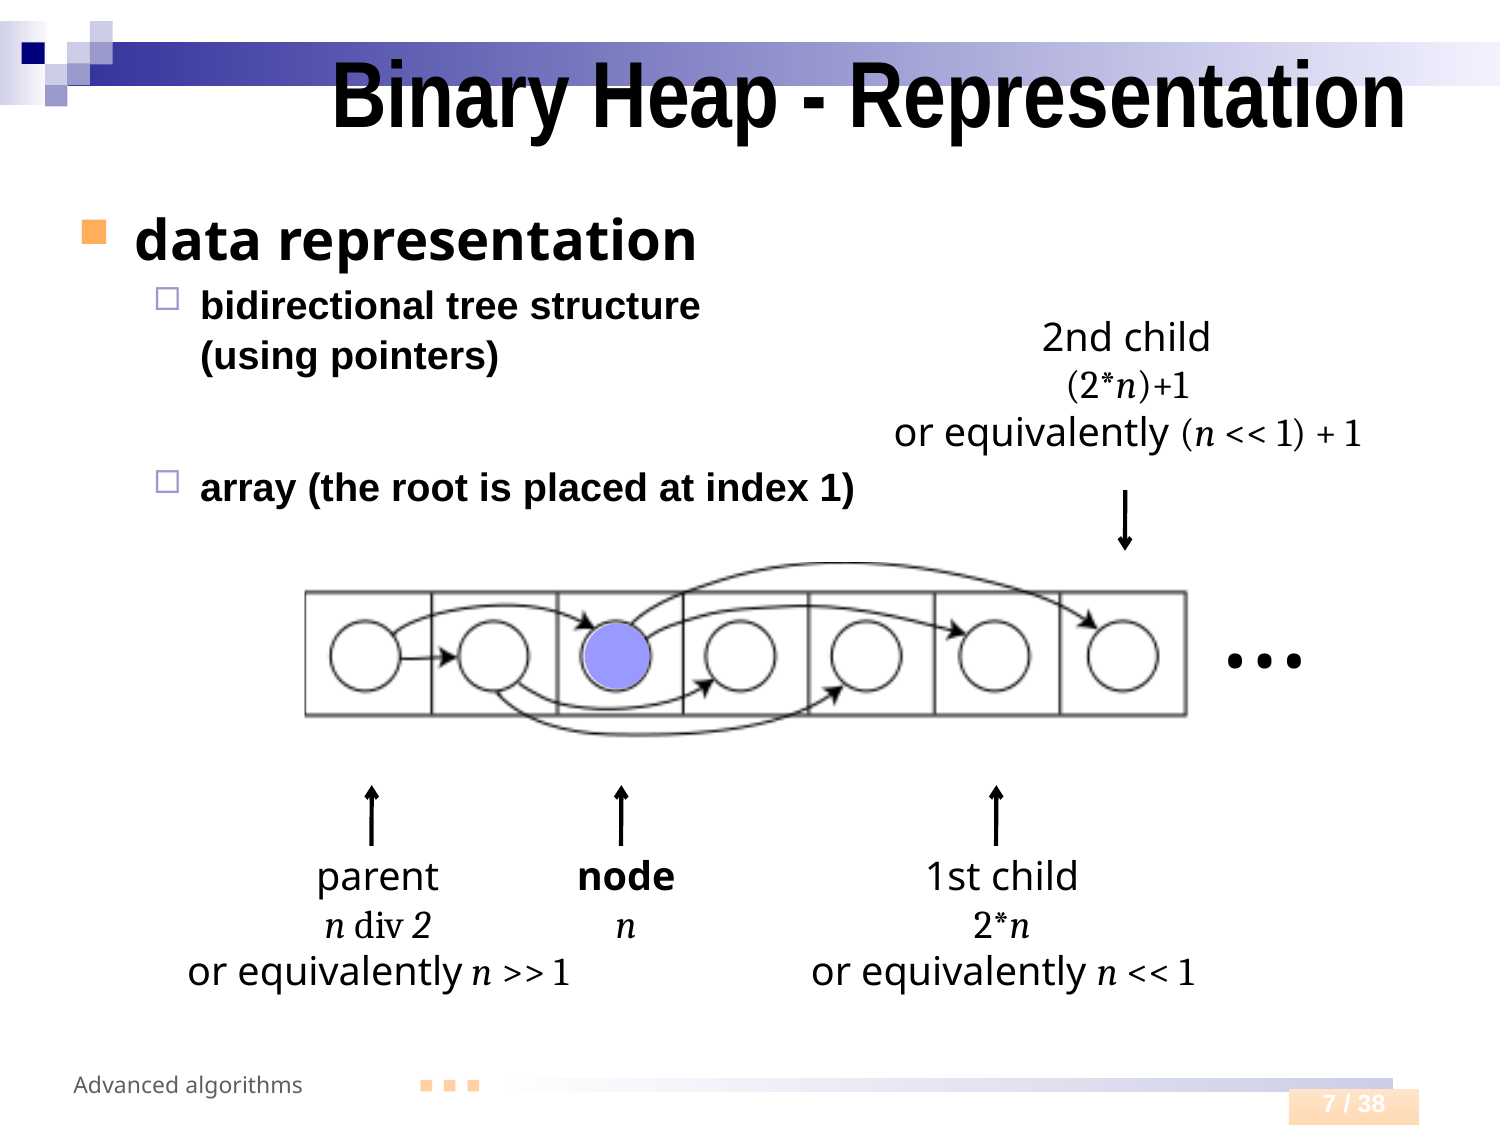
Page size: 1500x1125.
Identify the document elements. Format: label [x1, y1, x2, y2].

text_box [172, 843, 691, 1001]
list [63, 196, 904, 504]
text_box [796, 843, 1209, 1001]
title [76, 30, 1424, 150]
picture [304, 562, 1191, 741]
text_box [878, 304, 1375, 462]
text_box [1205, 547, 1319, 698]
